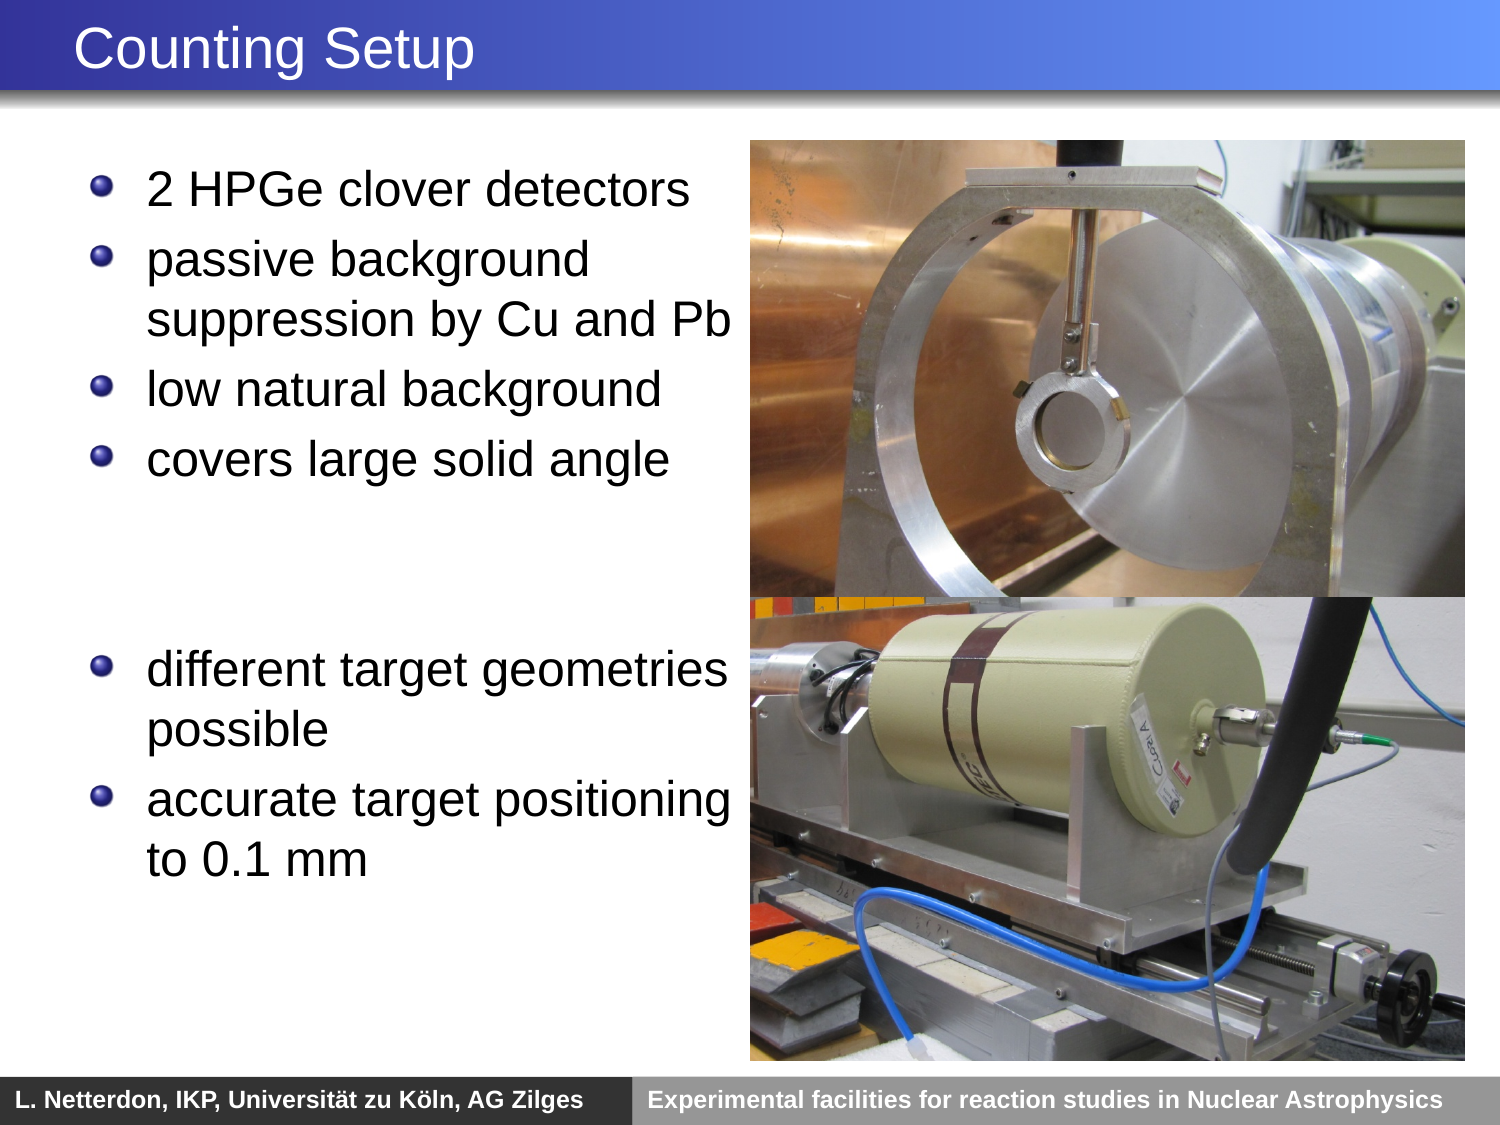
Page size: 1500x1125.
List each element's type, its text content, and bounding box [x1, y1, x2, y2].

picture [89, 654, 114, 678]
title Counting Setup [58, 0, 1410, 91]
picture [749, 140, 1466, 1061]
text_box 2 HPGe clover detectors passive background suppression by Cu and Pb low natural background covers large solid angle different target geometries possible accurate target positioning to 0.1 mm [74, 148, 744, 1020]
picture [89, 374, 114, 398]
picture [89, 444, 114, 468]
picture [89, 784, 114, 808]
picture [89, 174, 114, 198]
picture [89, 244, 114, 268]
